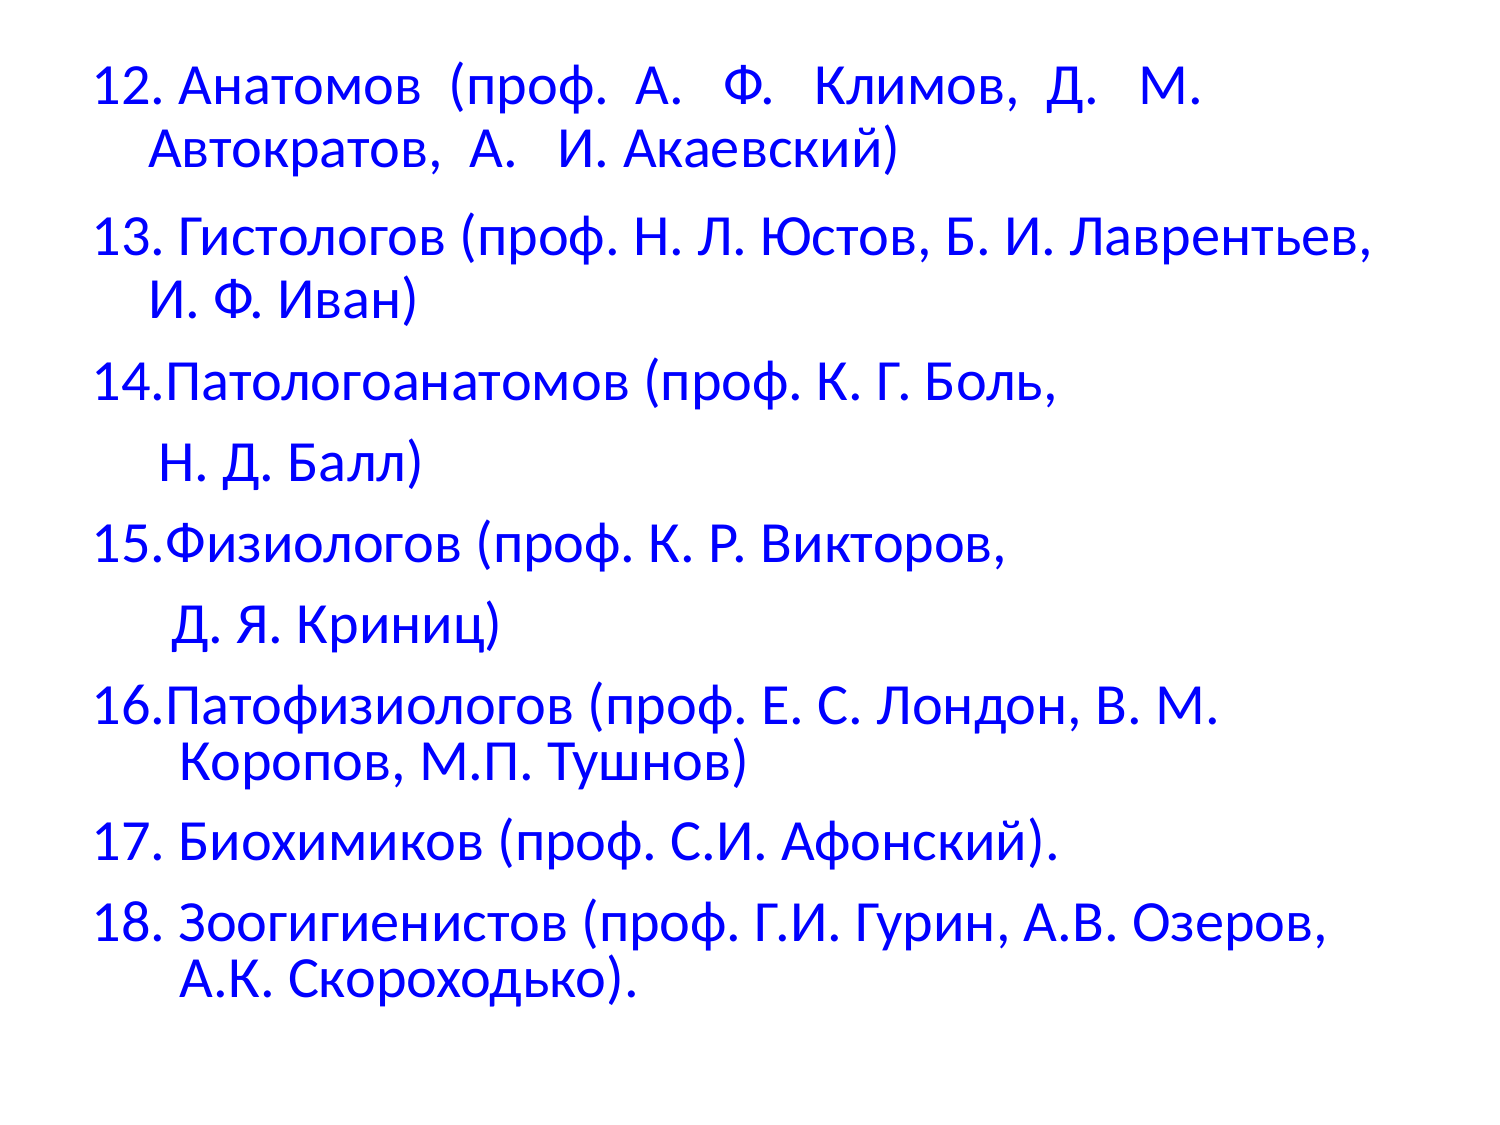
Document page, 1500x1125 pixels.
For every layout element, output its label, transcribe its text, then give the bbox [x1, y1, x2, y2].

list 12. Анатомов (проф. А. Ф. Климов, Д. М. Автократов, А. И. Акаевский) 13. Гистологов (проф. Н. Л. Юстов, Б. И. Лаврентьев, И. Ф. Иван) 14.Патологоанатомов (проф. К. Г. Боль, Н. Д. Балл) 15.Физиологов (проф. К. Р. Викторов, Д. Я. Криниц) 16.Патофизиологов (проф. Е. С. Лондон, В. М. Коропов, М.П. Тушнов) 17. Биохимиков (проф. С.И. Афонский). 18. Зоогигиенистов (проф. Г.И. Гурин, А.В. Озеров, А.К. Скороходько). [76, 46, 1427, 1090]
